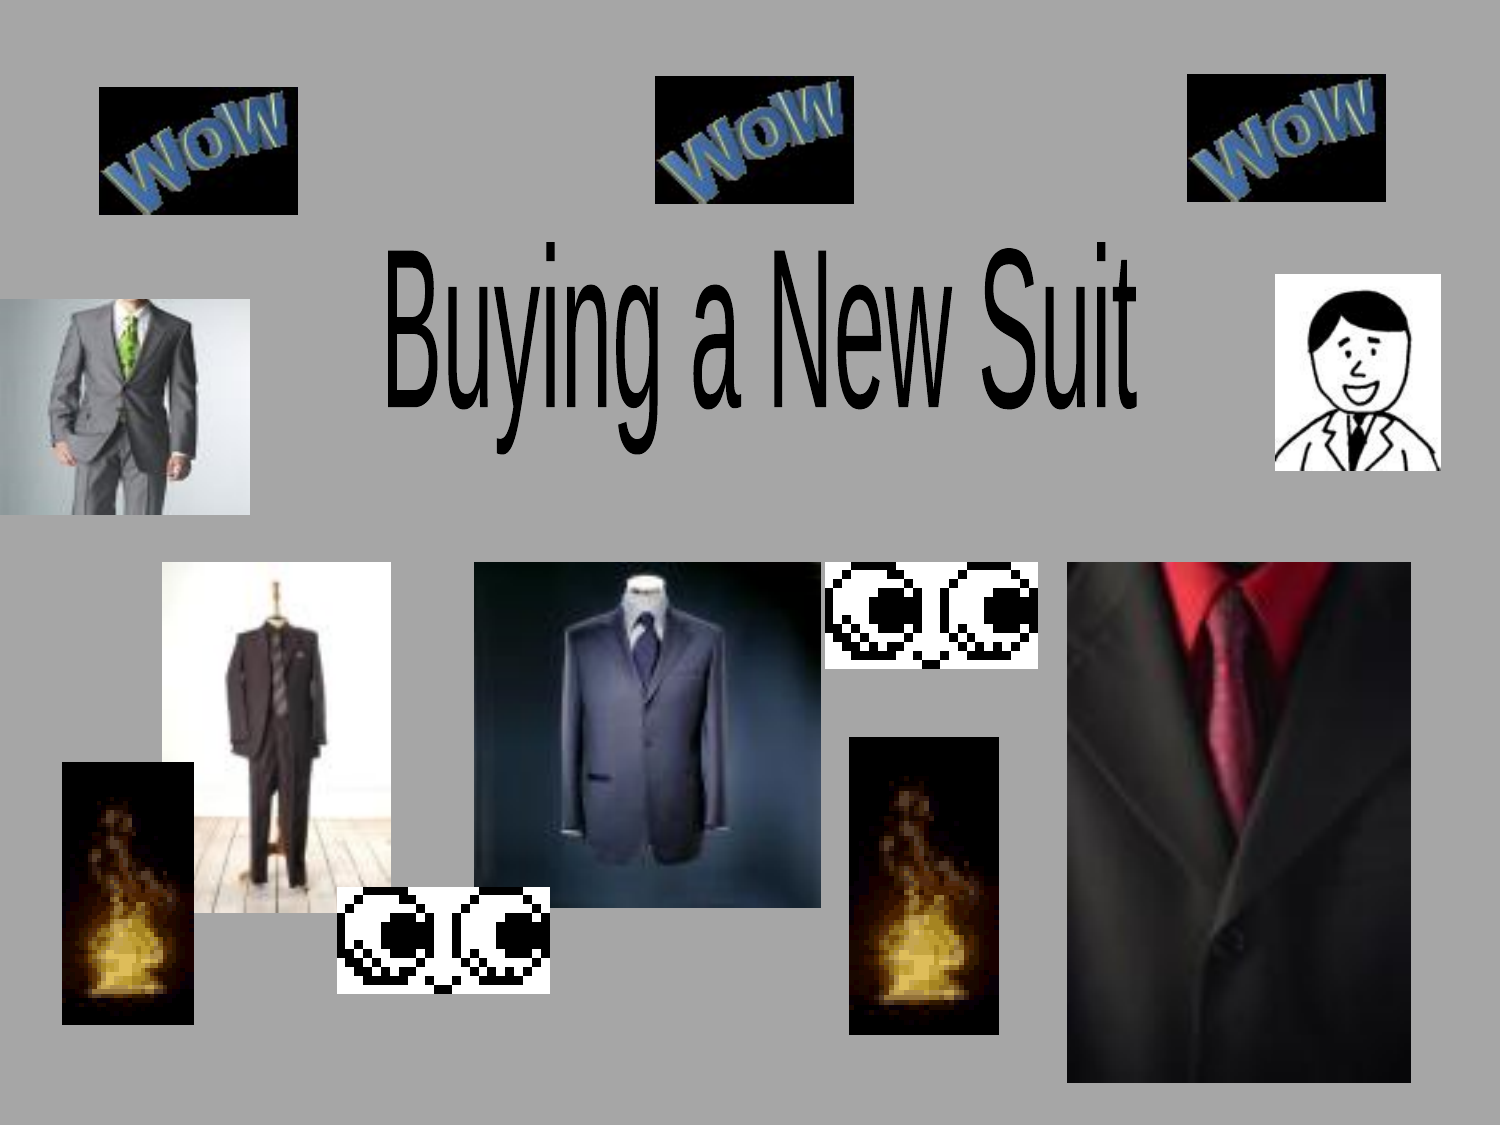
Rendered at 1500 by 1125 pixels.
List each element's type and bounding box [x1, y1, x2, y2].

picture [1274, 274, 1441, 471]
picture [655, 76, 854, 204]
picture [99, 87, 298, 215]
picture [824, 562, 1038, 669]
picture [849, 737, 999, 1035]
picture [1067, 562, 1411, 1083]
list [0, 299, 250, 515]
picture [62, 562, 821, 1025]
picture [1187, 74, 1386, 203]
